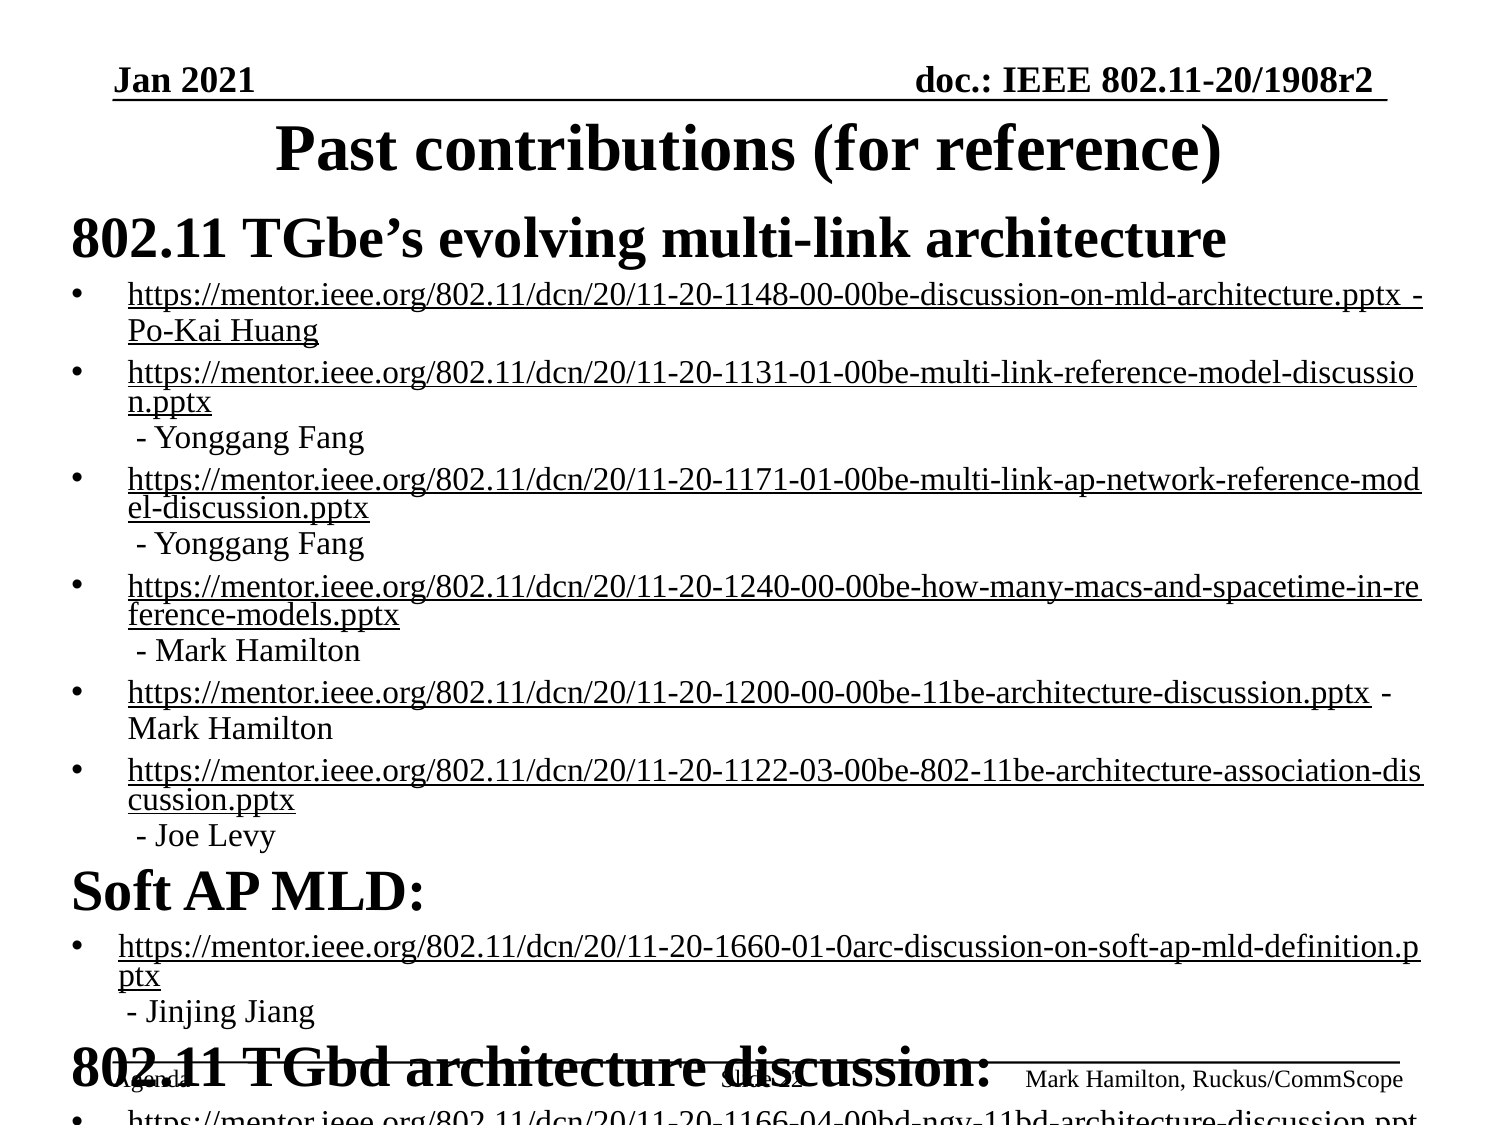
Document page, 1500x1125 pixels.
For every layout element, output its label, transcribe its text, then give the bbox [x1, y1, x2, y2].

title Past contributions (for reference) [112, 99, 1388, 188]
list 802.11 TGbe’s evolving multi-link architecture https://mentor.ieee.org/802.11/dcn/20/11-20-1148-00-00be-discussion-on-mld-architecture.pptx - Po-Kai Huang https://mentor.ieee.org/802.11/dcn/20/11-20-1131-01-00be-multi-link-reference-model-discussion.pptx - Yonggang Fang https://mentor.ieee.org/802.11/dcn/20/11-20-1171-01-00be-multi-link-ap-network-reference-model-discussion.pptx - Yonggang Fang https://mentor.ieee.org/802.11/dcn/20/11-20-1240-00-00be-how-many-macs-and-spacetime-in-reference-models.pptx - Mark Hamilton https://mentor.ieee.org/802.11/dcn/20/11-20-1200-00-00be-11be-architecture-discussion.pptx - Mark Hamilton https://mentor.ieee.org/802.11/dcn/20/11-20-1122-03-00be-802-11be-architecture-association-discussion.pptx - Joe Levy Soft AP MLD: https://mentor.ieee.org/802.11/dcn/20/11-20-1660-01-0arc-discussion-on-soft-ap-mld-definition.pptx - Jinjing Jiang 802.11 TGbd architecture discussion: https://mentor.ieee.org/802.11/dcn/20/11-20-1166-04-00bd-ngv-11bd-architecture-discussion.pptx - Joe Levy [56, 200, 1444, 938]
